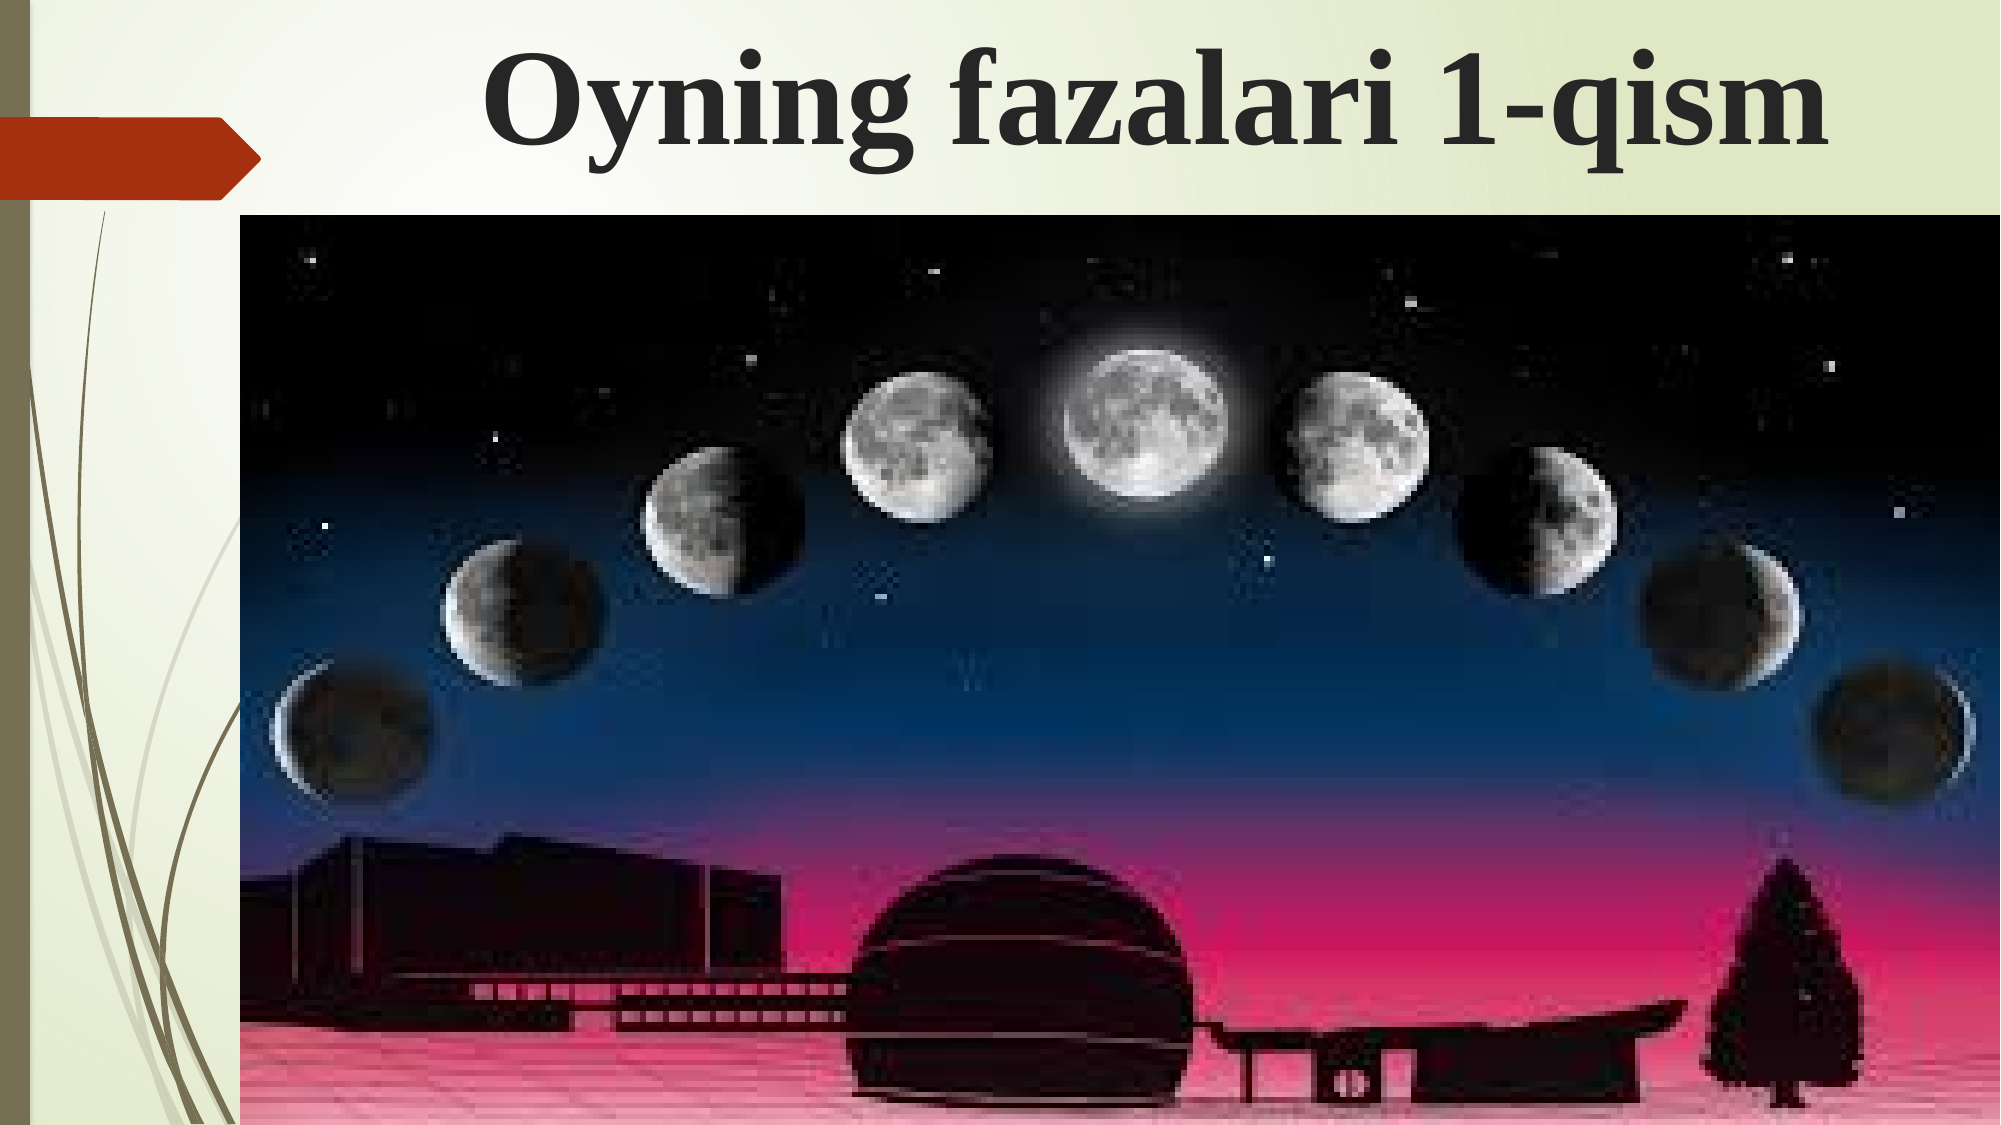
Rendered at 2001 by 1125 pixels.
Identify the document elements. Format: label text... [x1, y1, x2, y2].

title Oyning fazalari 1-qism [424, 0, 1887, 215]
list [240, 215, 2000, 1125]
